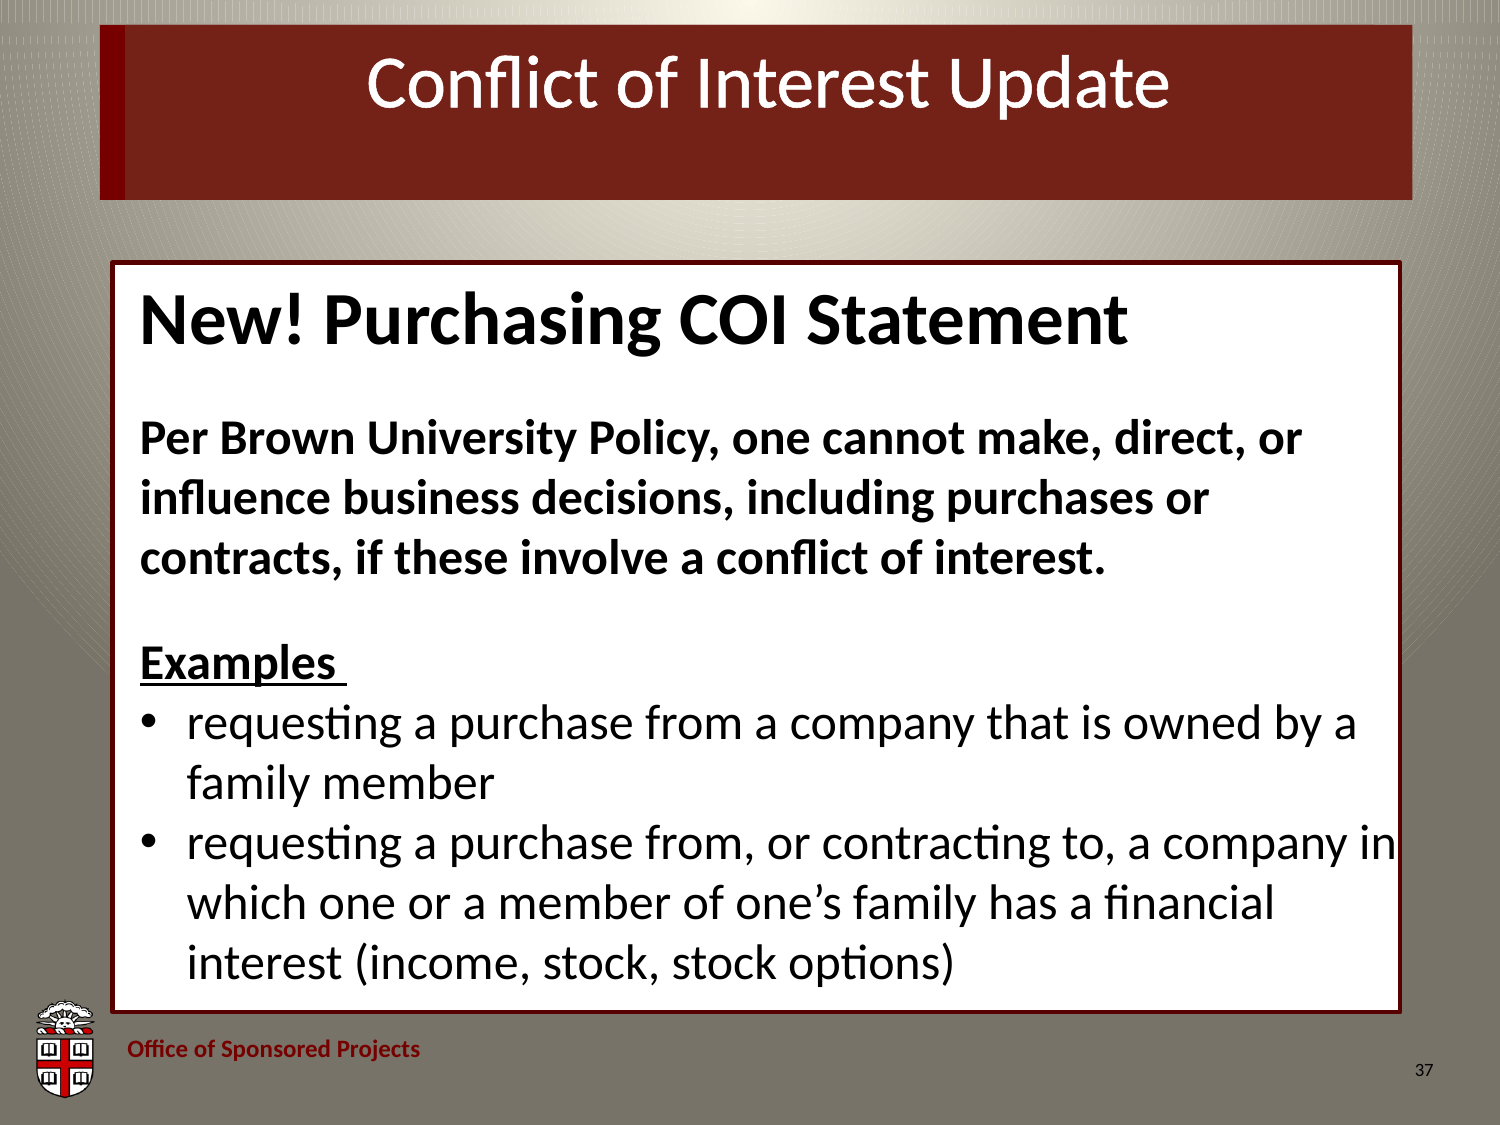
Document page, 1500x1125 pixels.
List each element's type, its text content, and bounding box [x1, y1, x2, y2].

slide_number 37 [1400, 1050, 1500, 1110]
title Conflict of Interest Update [125, 24, 1413, 200]
text_box New! Purchasing COI Statement Per Brown University Policy, one cannot make, direct, or influence business decisions, including purchases or contracts, if these involve a conflict of interest. Examples requesting a purchase from a company that is owned by a family member requesting a purchase from, or contracting to, a company in which one or a member of one’s family has a financial interest (income, stock, stock options) [125, 262, 1438, 998]
picture [24, 999, 114, 1099]
